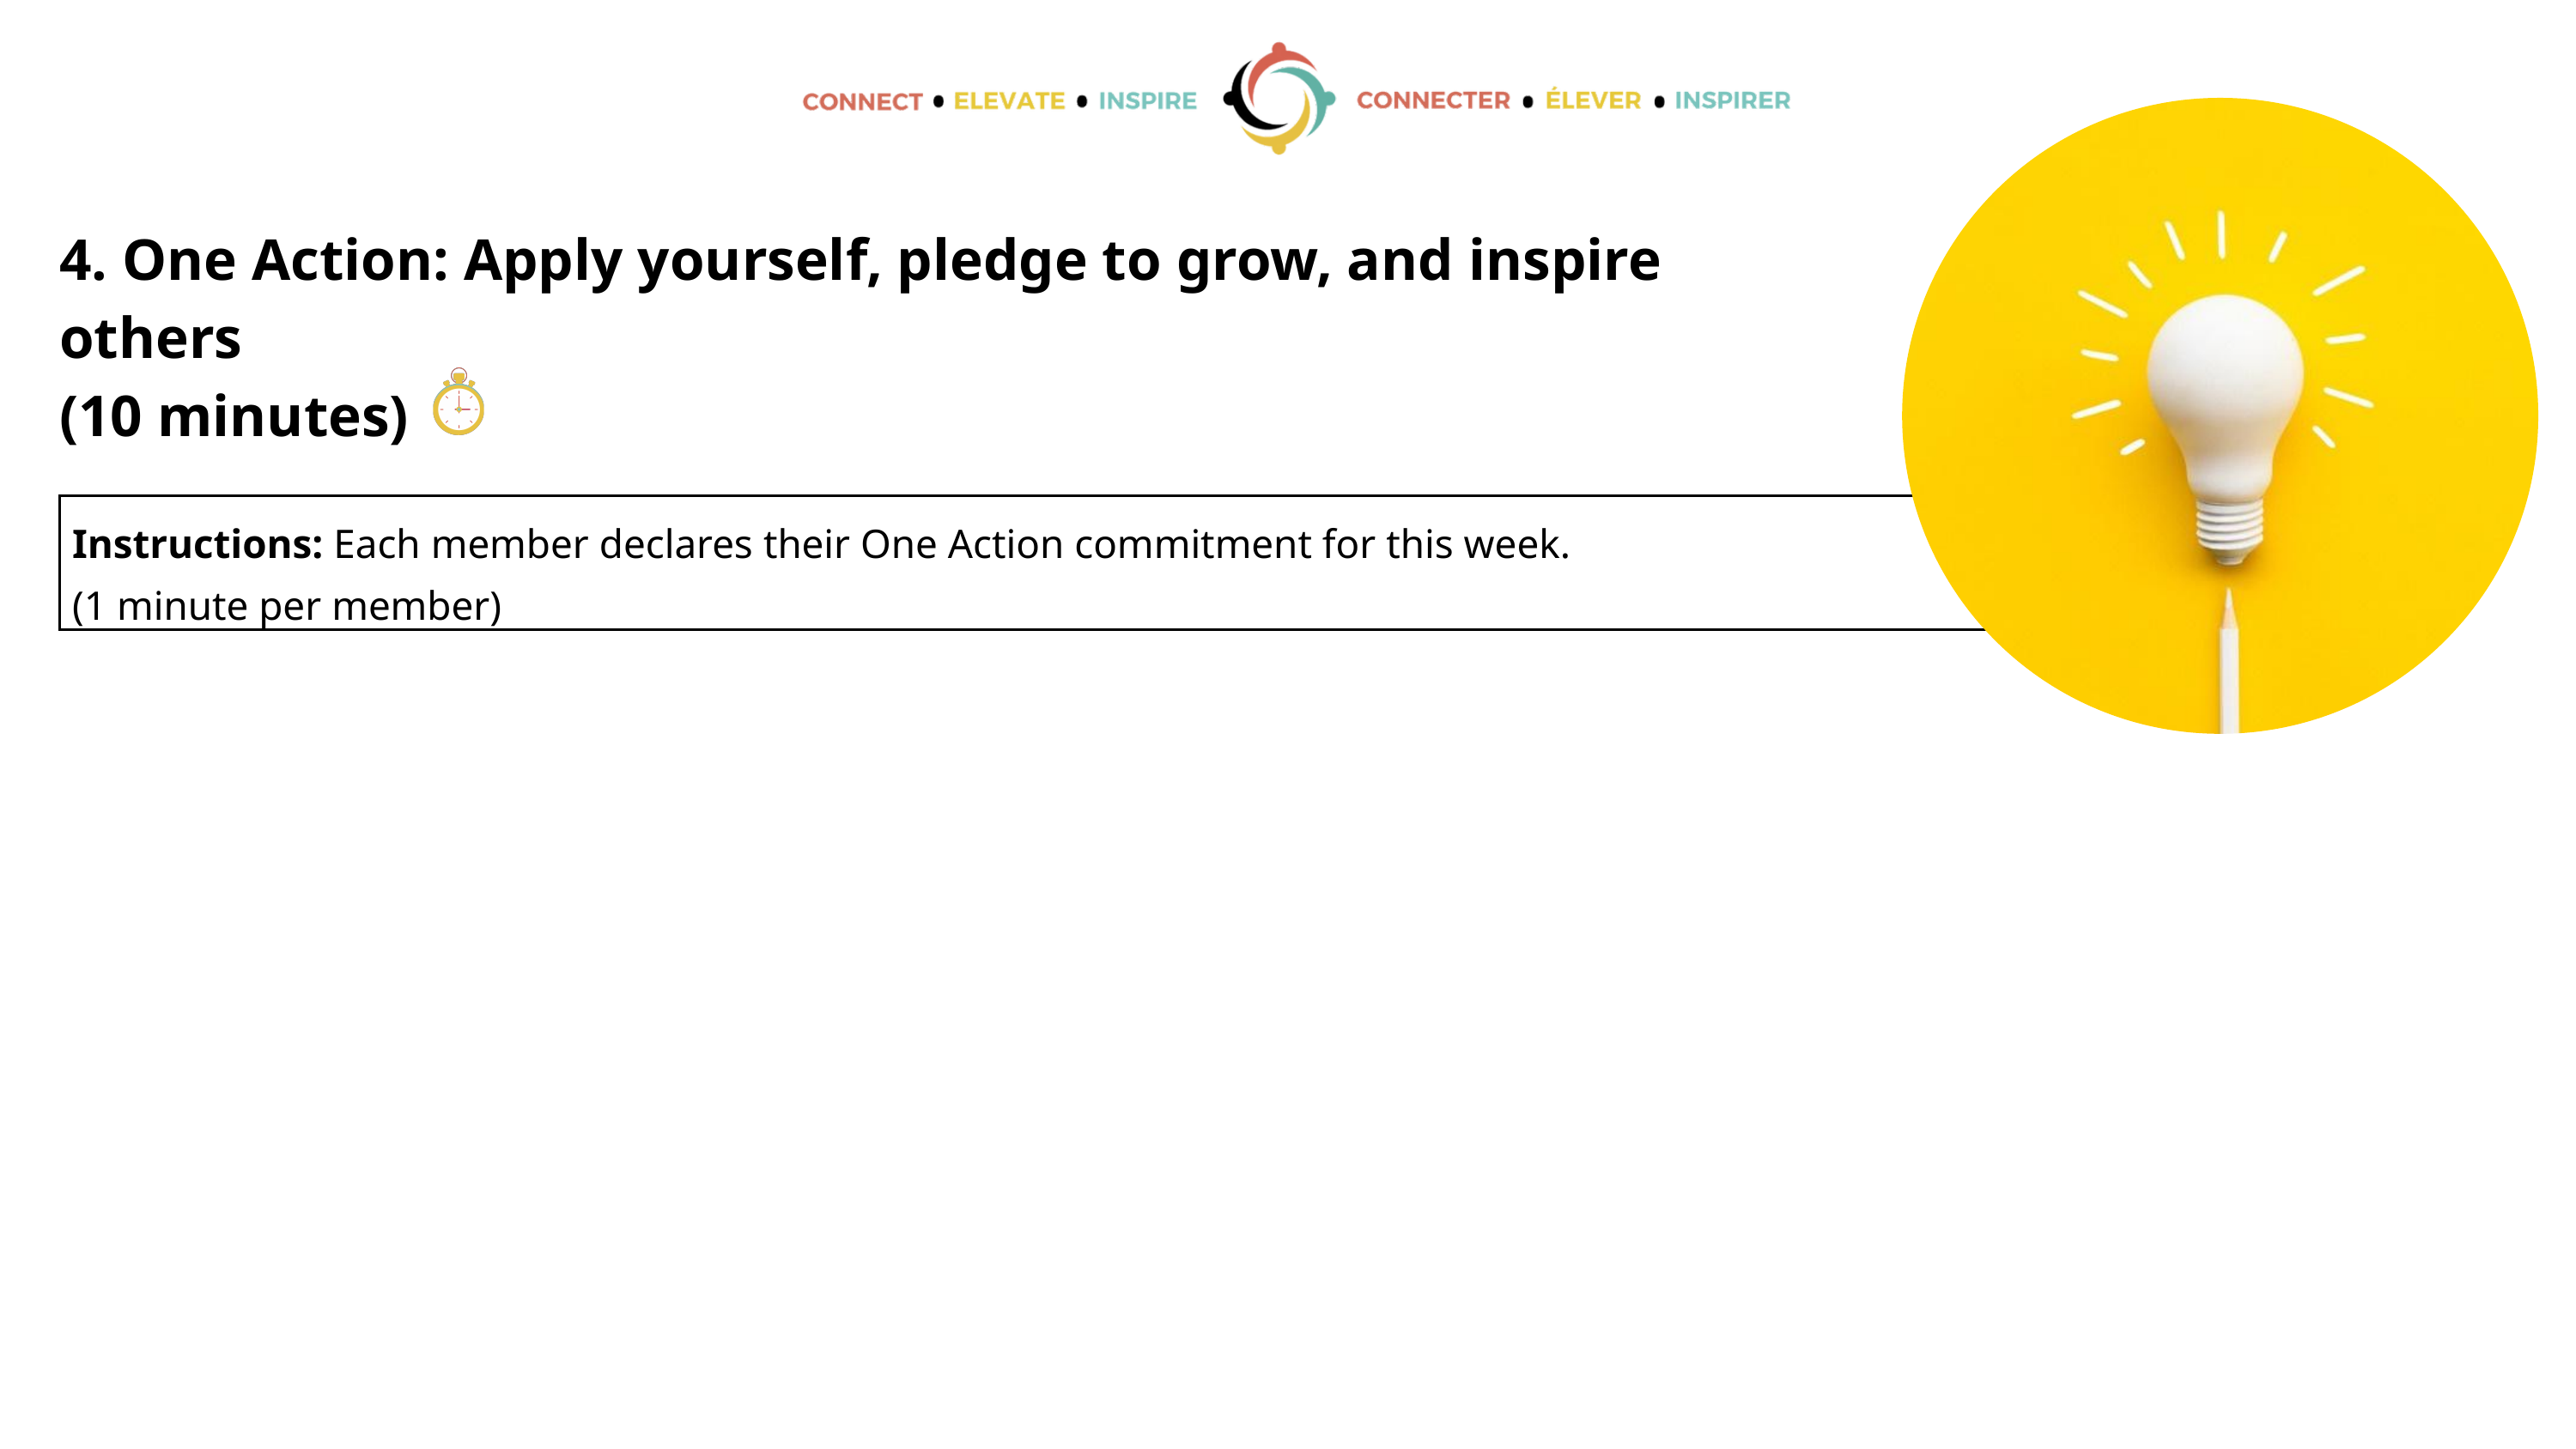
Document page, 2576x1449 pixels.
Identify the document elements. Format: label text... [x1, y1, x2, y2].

text_box 4. One Action: Apply yourself, pledge to grow, and inspire others (10 minutes) [59, 214, 1780, 448]
text_box [433, 367, 484, 435]
text_box [728, 0, 1849, 224]
table_header Instructions: Each member declares their One Action commitment for this week. (1 minute per member) [61, 497, 1983, 628]
text_box [1902, 97, 2539, 734]
